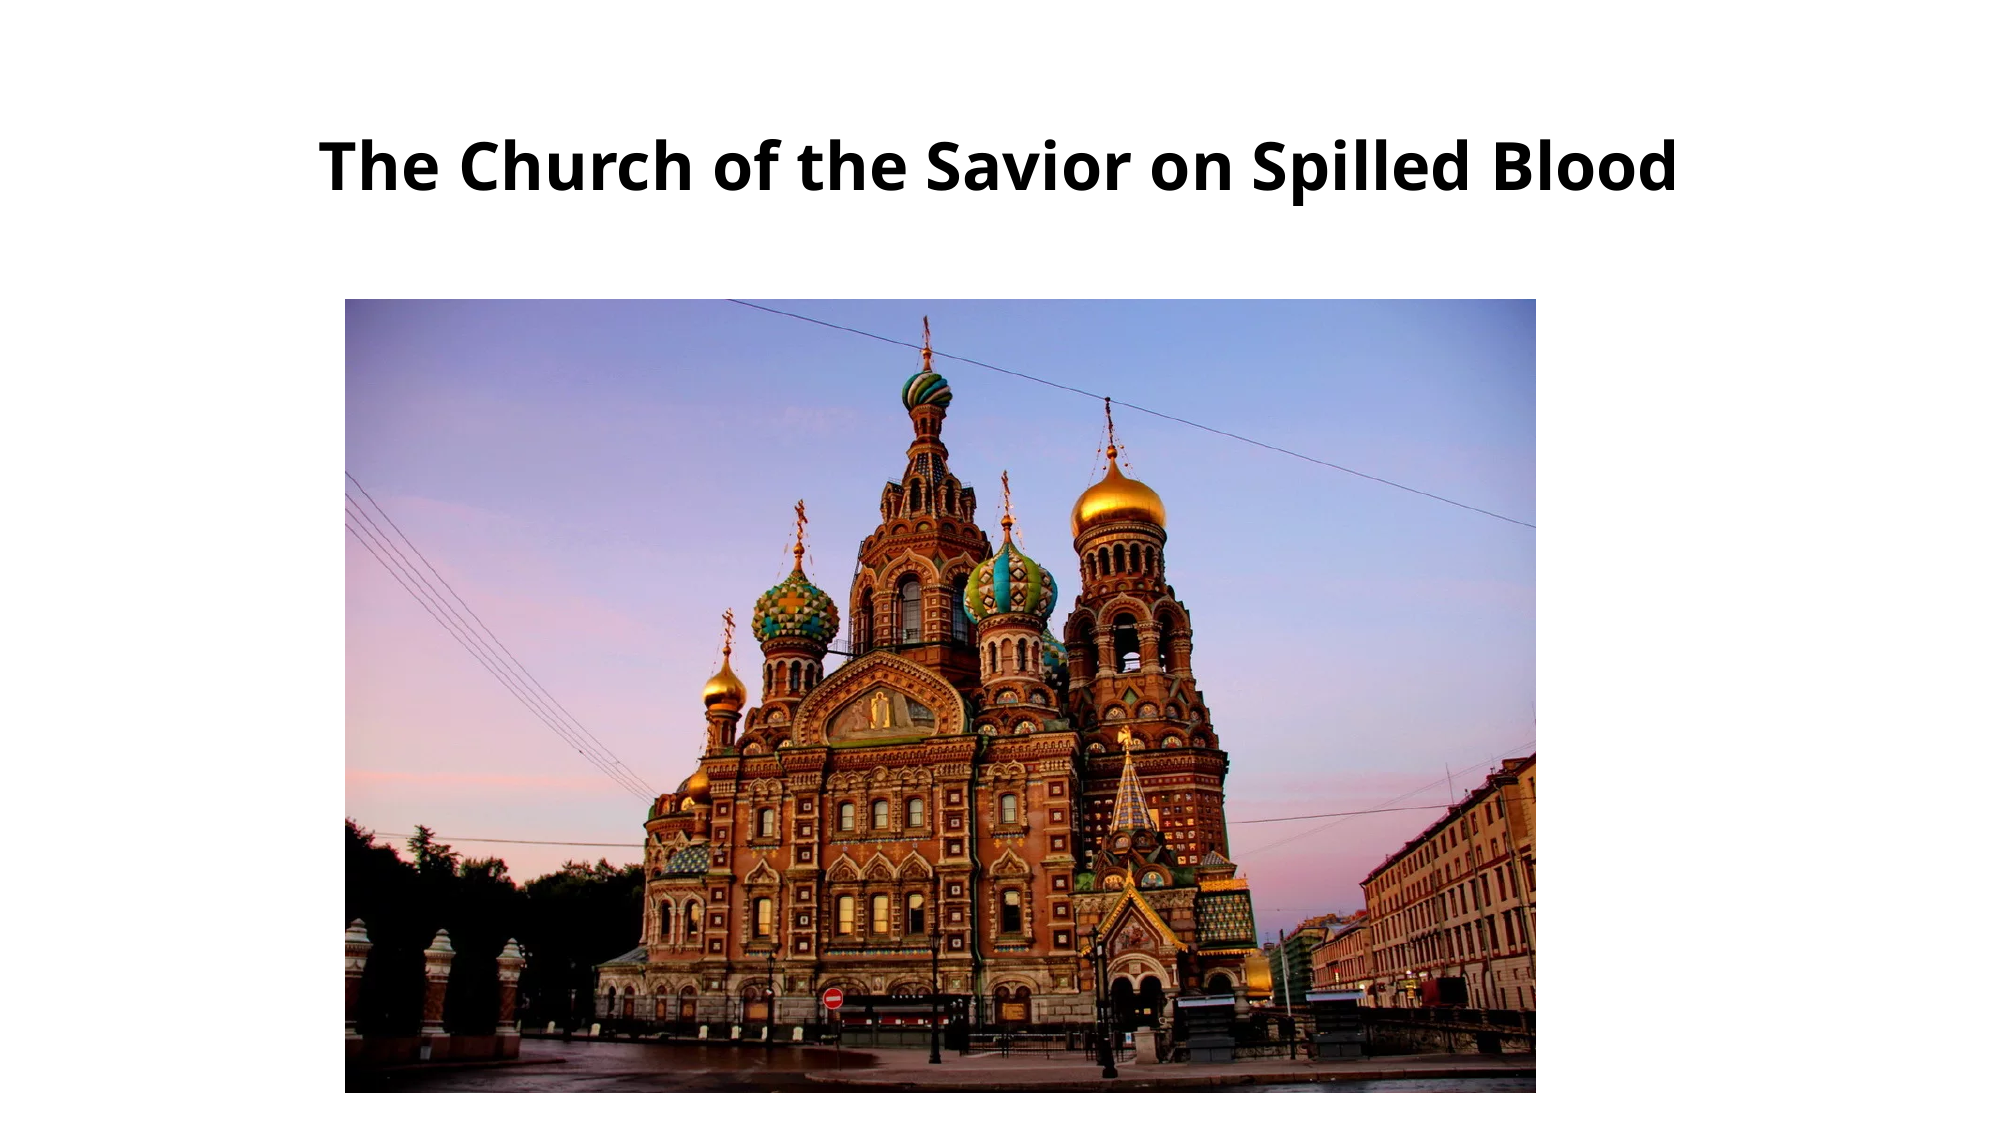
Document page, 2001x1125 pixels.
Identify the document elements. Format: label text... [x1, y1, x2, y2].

title The Church of the Savior on Spilled Blood [137, 59, 1863, 278]
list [345, 299, 1536, 1093]
